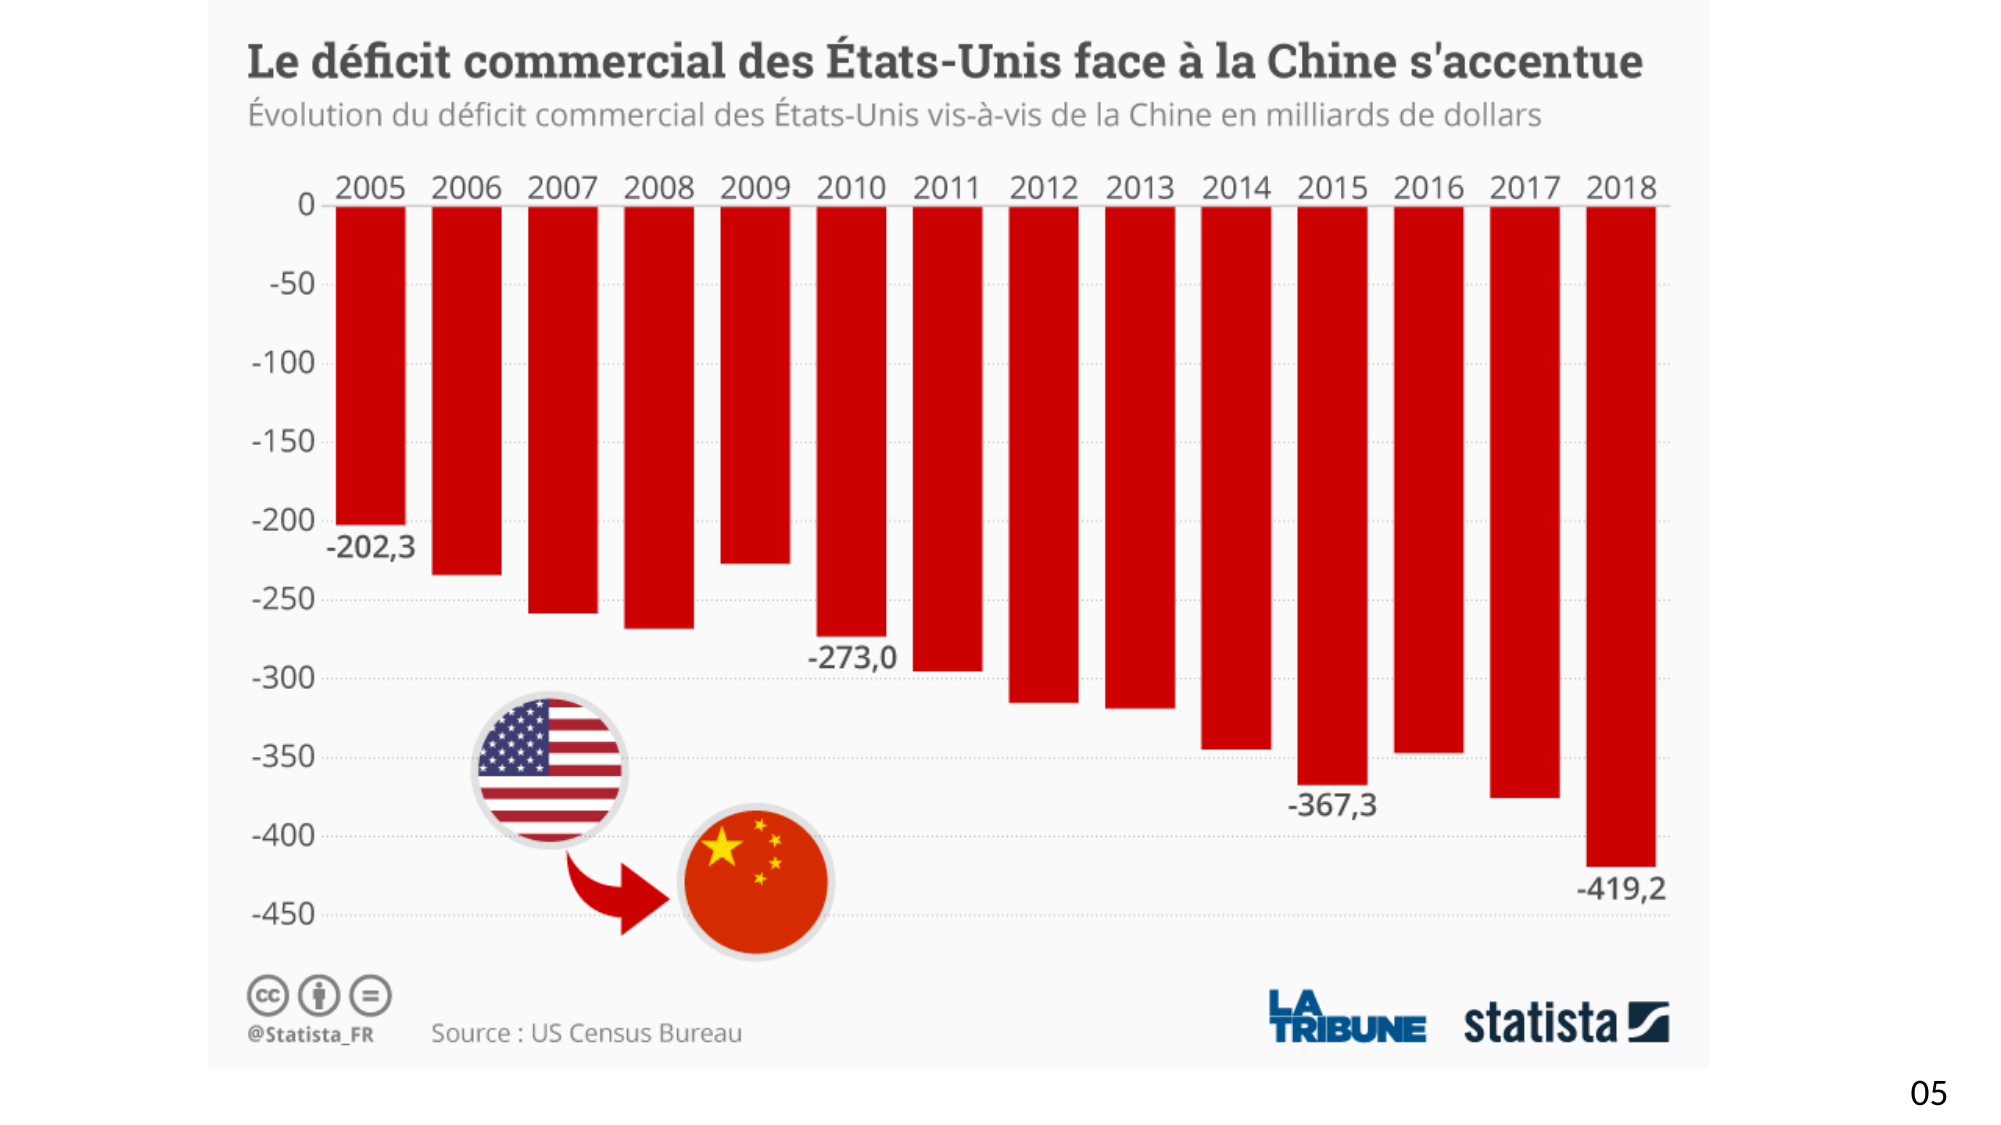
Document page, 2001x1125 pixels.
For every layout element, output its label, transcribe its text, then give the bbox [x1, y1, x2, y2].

picture [208, 0, 1709, 1069]
text_box 05 [1895, 1060, 2000, 1121]
